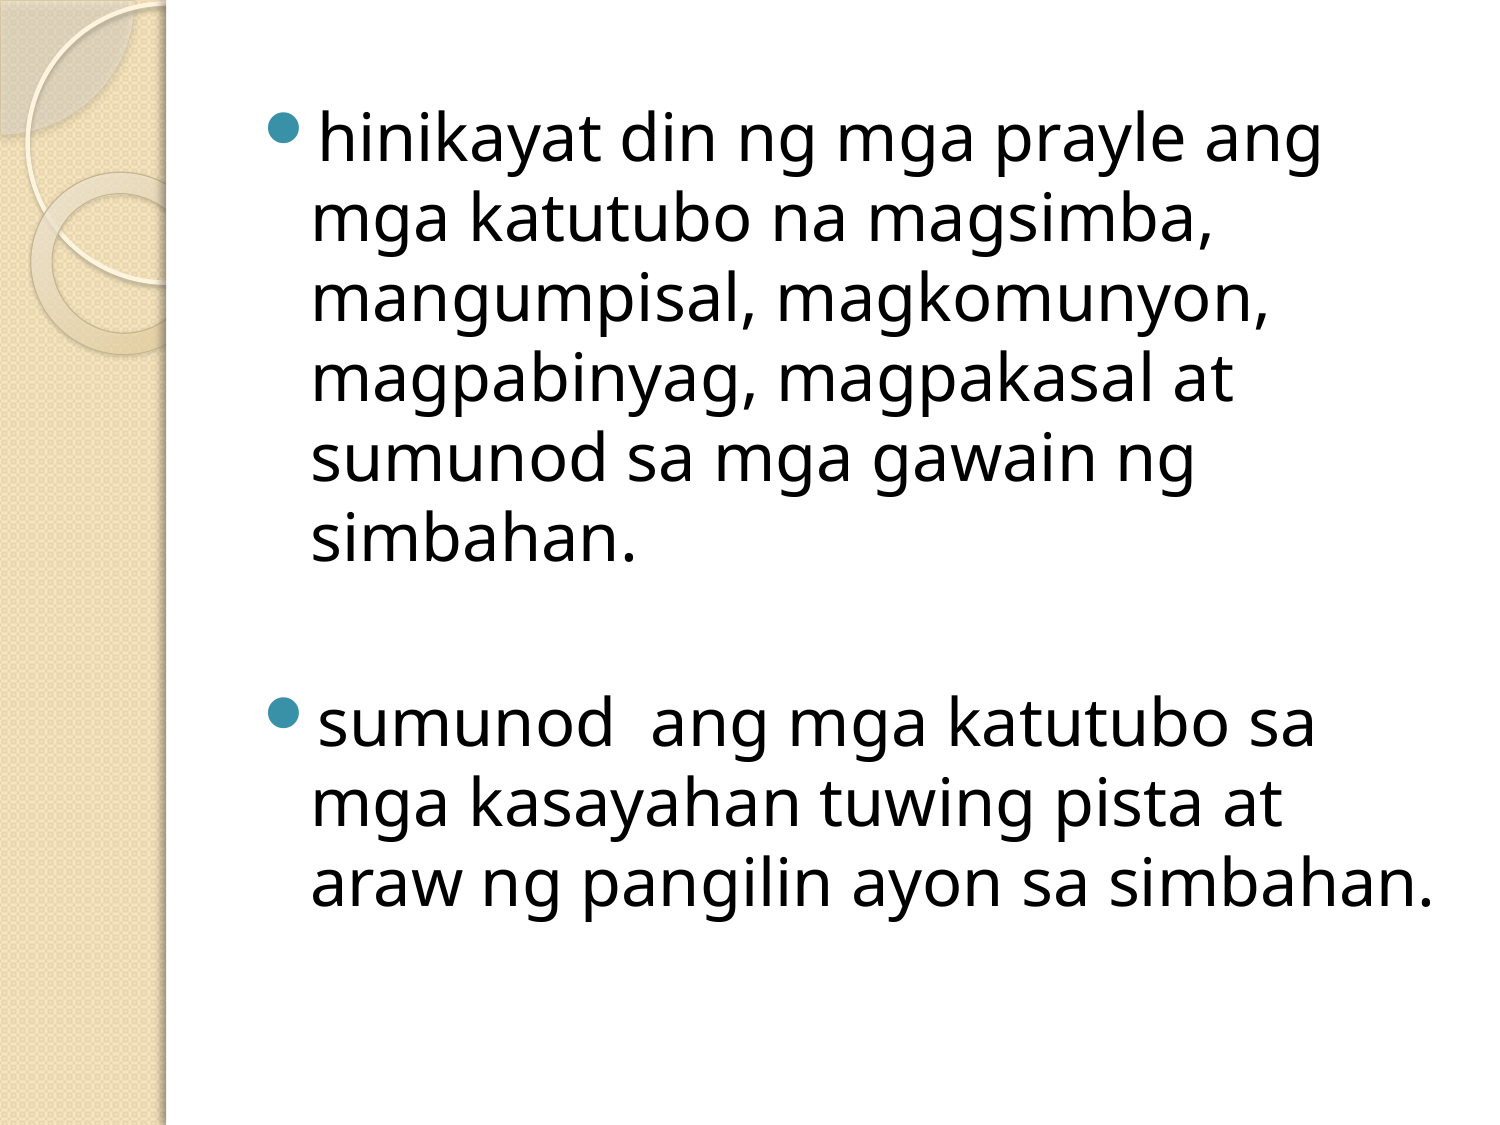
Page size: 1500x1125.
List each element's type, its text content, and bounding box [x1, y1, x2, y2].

list hinikayat din ng mga prayle ang mga katutubo na magsimba, mangumpisal, magkomunyon, magpabinyag, magpakasal at sumunod sa mga gawain ng simbahan. sumunod ang mga katutubo sa mga kasayahan tuwing pista at araw ng pangilin ayon sa simbahan. [235, 87, 1466, 1025]
